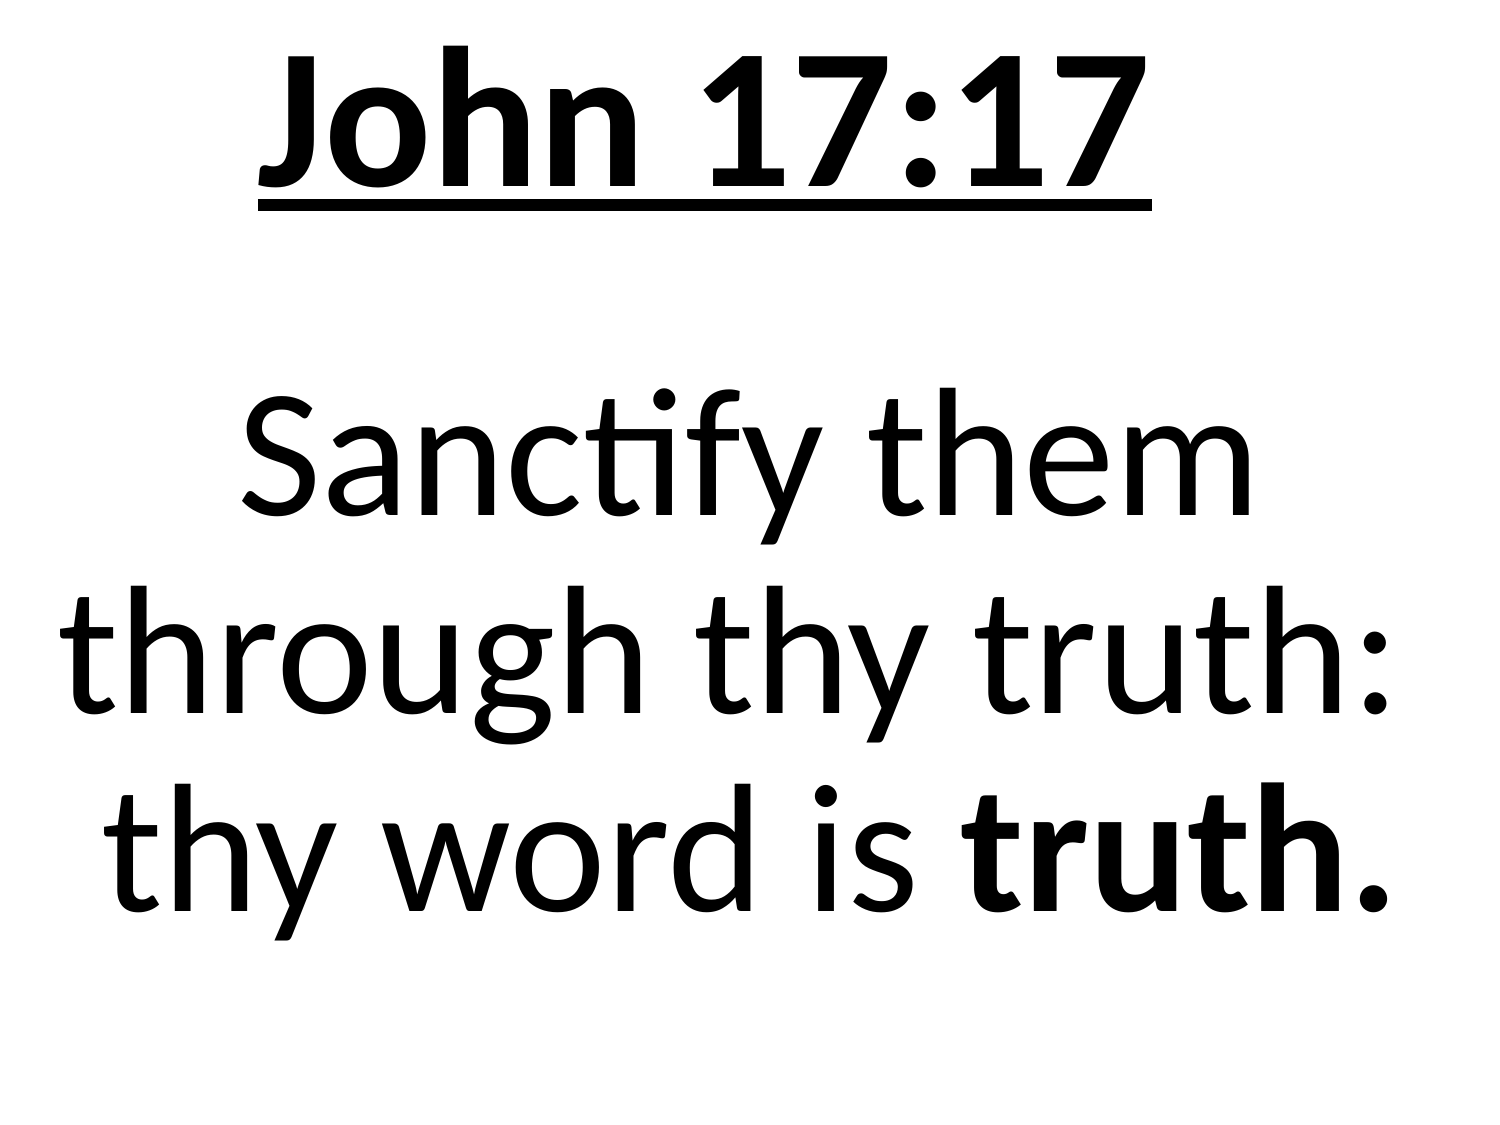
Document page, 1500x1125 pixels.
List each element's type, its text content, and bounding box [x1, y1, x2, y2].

list Sanctify them through thy truth: thy word is truth. [18, 350, 1482, 1125]
title John 17:17 [103, 0, 1397, 325]
